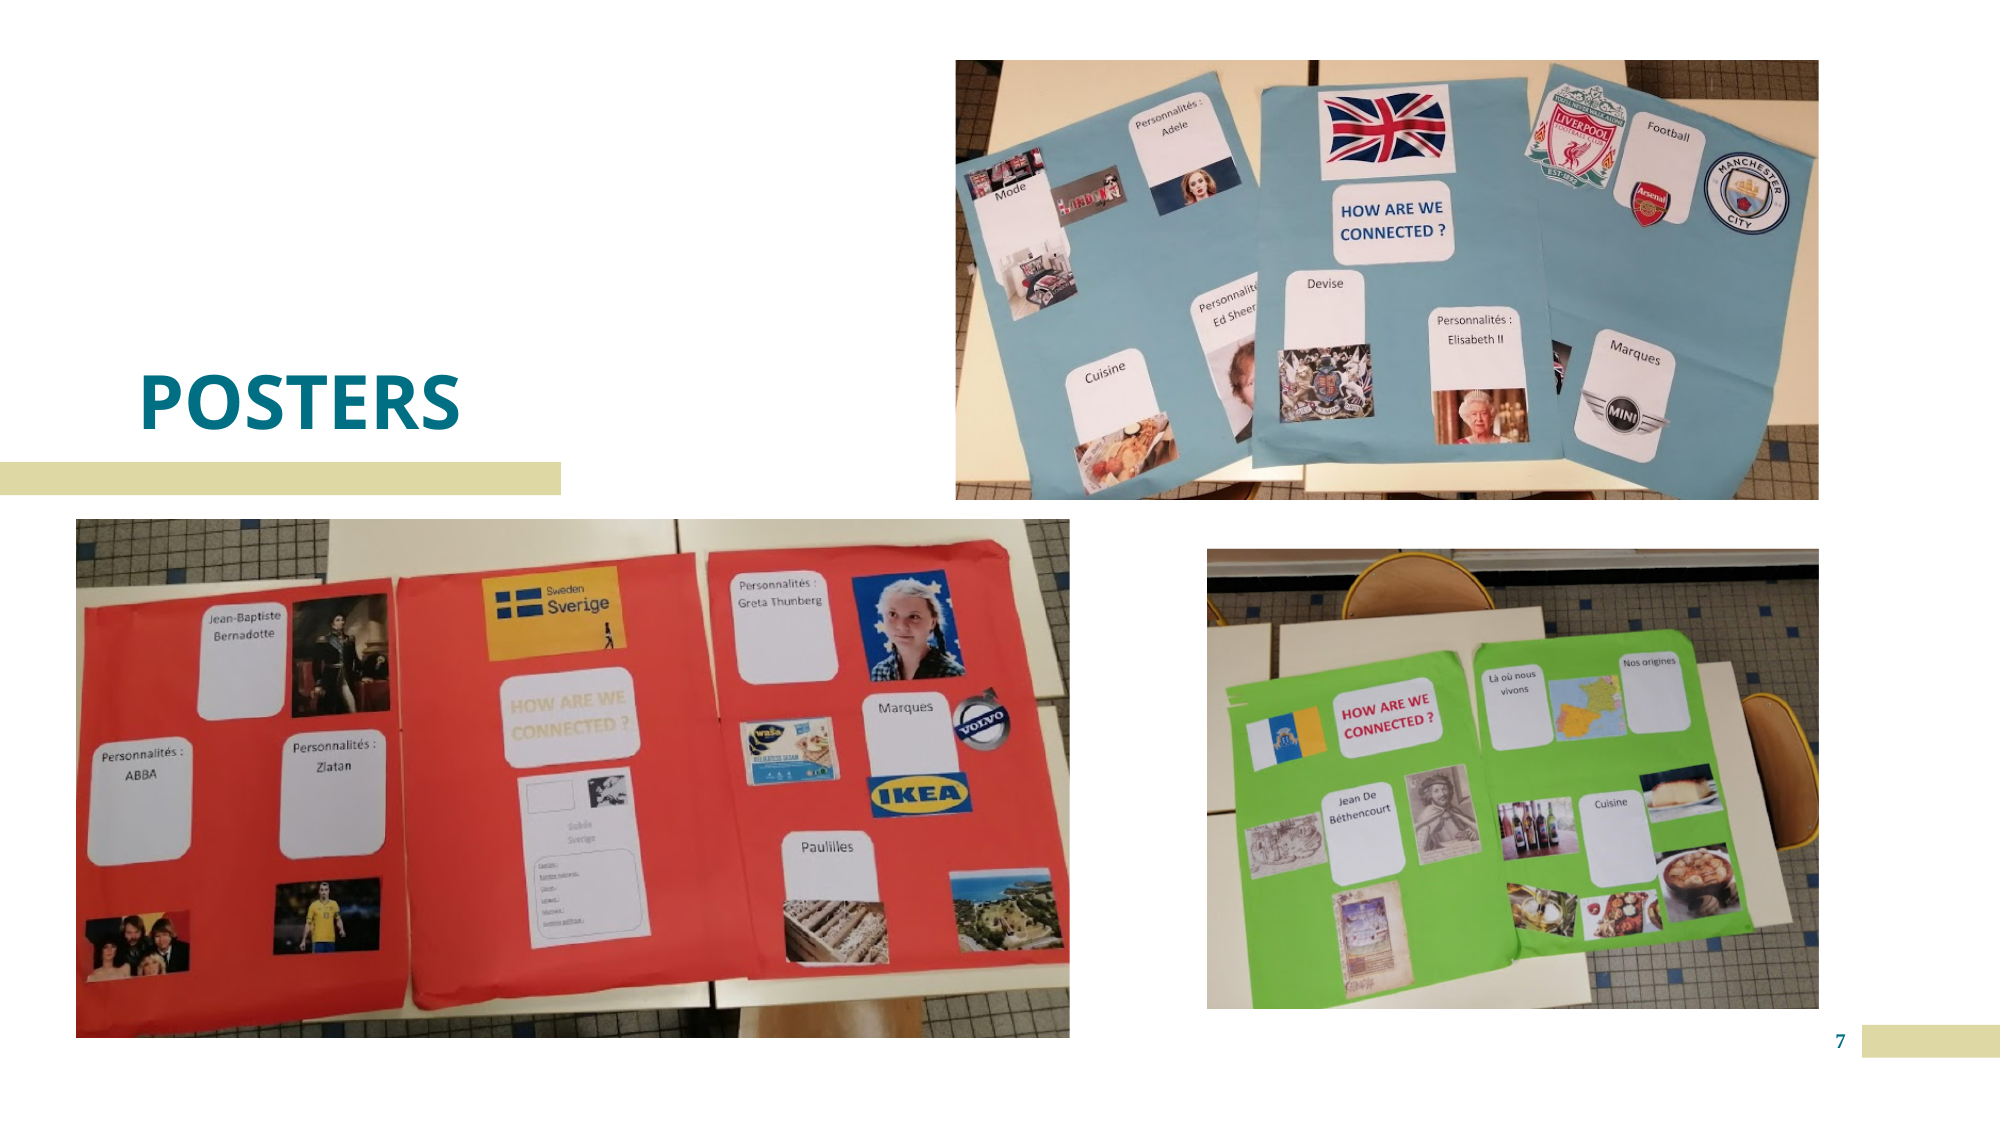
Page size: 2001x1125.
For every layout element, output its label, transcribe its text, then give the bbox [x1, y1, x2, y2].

picture [74, 519, 1070, 1038]
title POSTERS [137, 228, 955, 446]
picture [955, 60, 1819, 1085]
slide_number 7 [1818, 1027, 1863, 1065]
